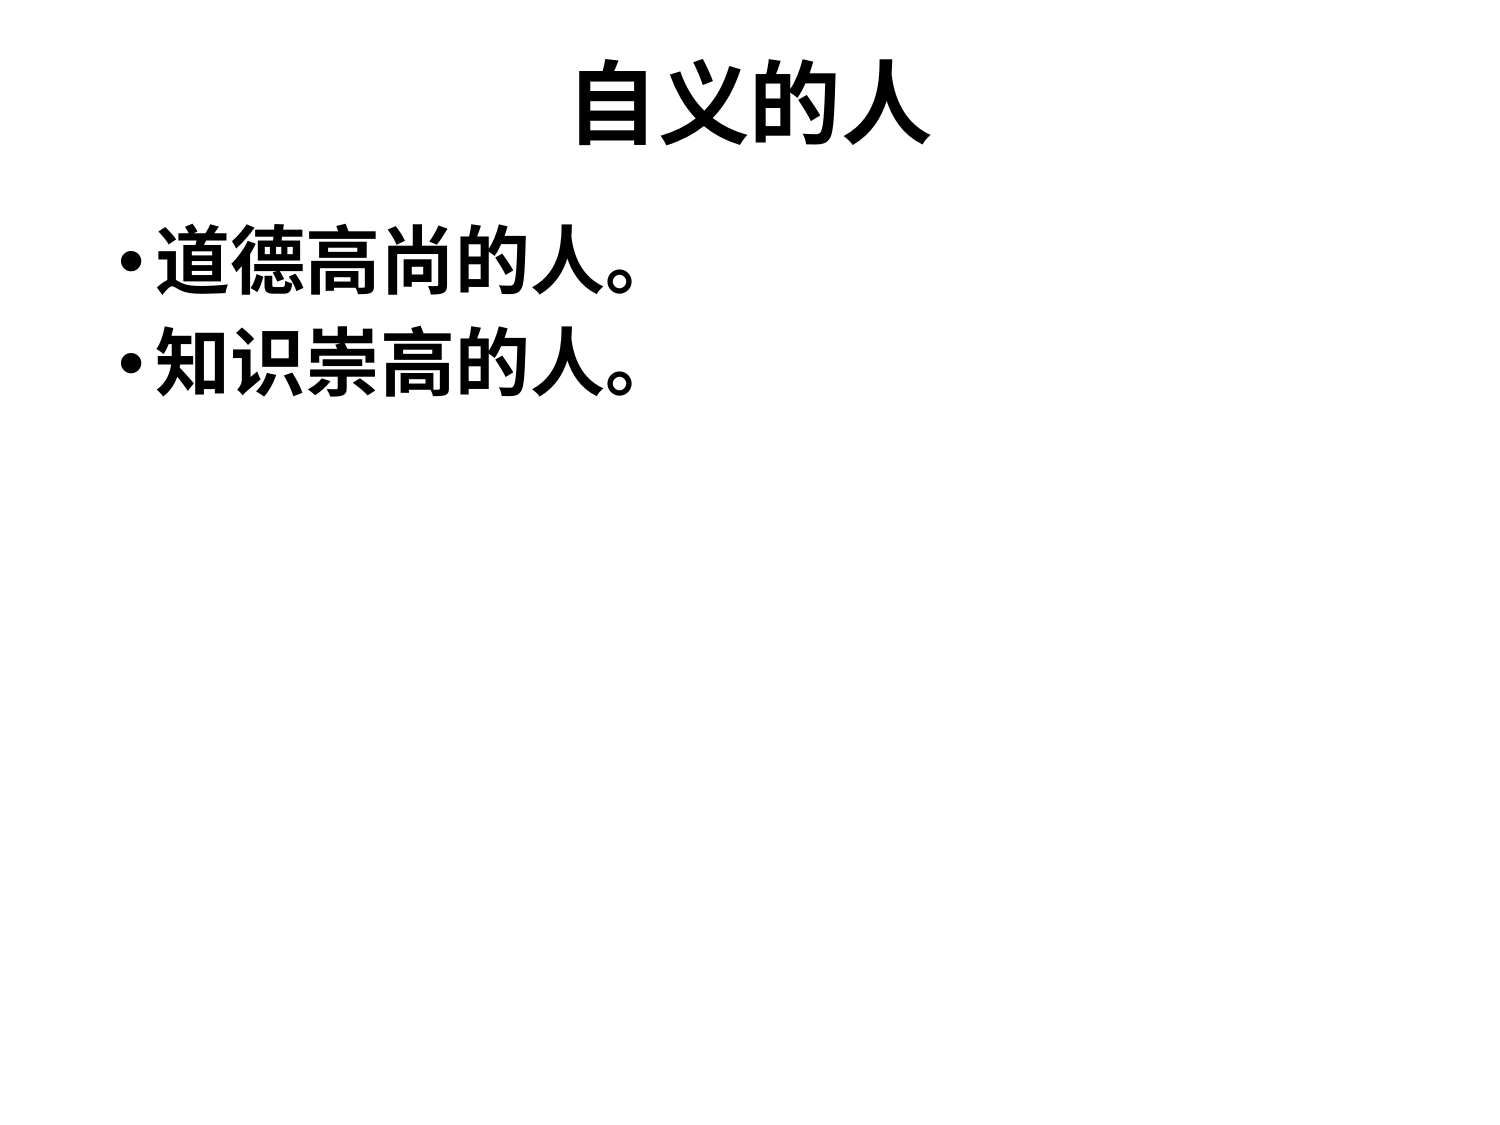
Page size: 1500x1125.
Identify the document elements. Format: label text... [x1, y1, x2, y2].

title 自义的人 [103, 19, 1397, 196]
list 道德高尚的人。 知识崇高的人。 [103, 216, 1397, 1014]
